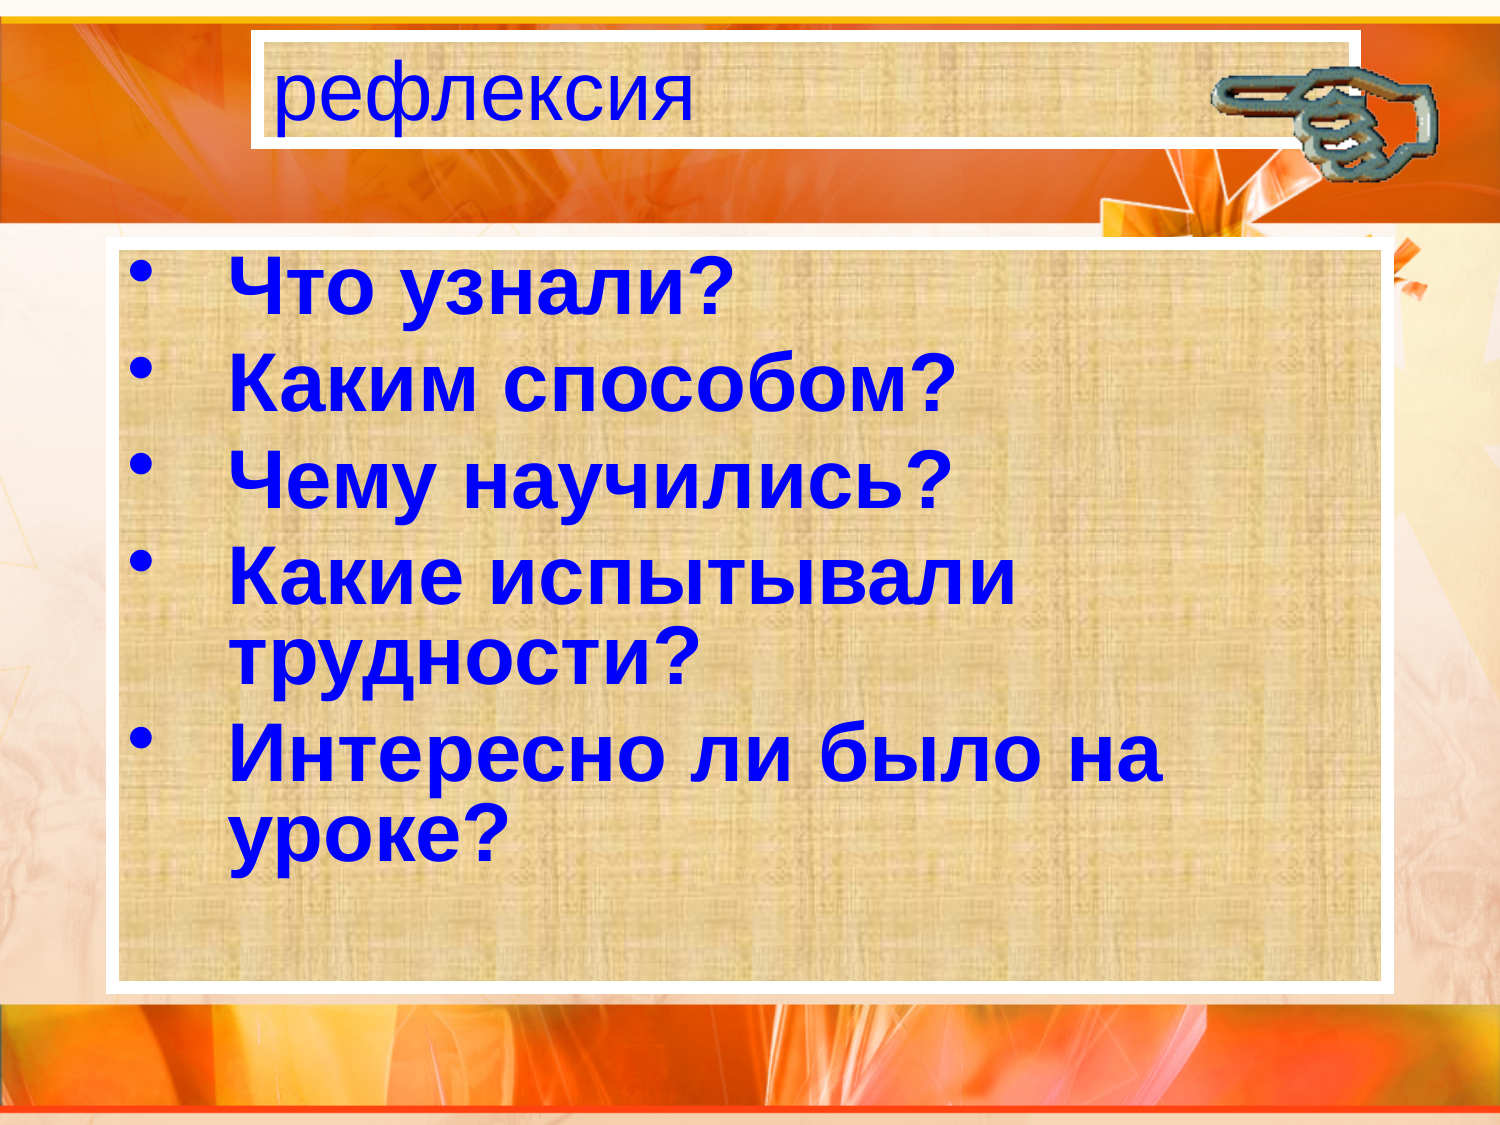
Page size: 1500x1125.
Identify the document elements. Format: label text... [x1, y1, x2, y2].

list Что узнали? Каким способом? Чему научились? Какие испытывали трудности? Интересно ли было на уроке? [112, 243, 1388, 988]
picture [0, 0, 1500, 1125]
title рефлексия [257, 35, 1263, 144]
